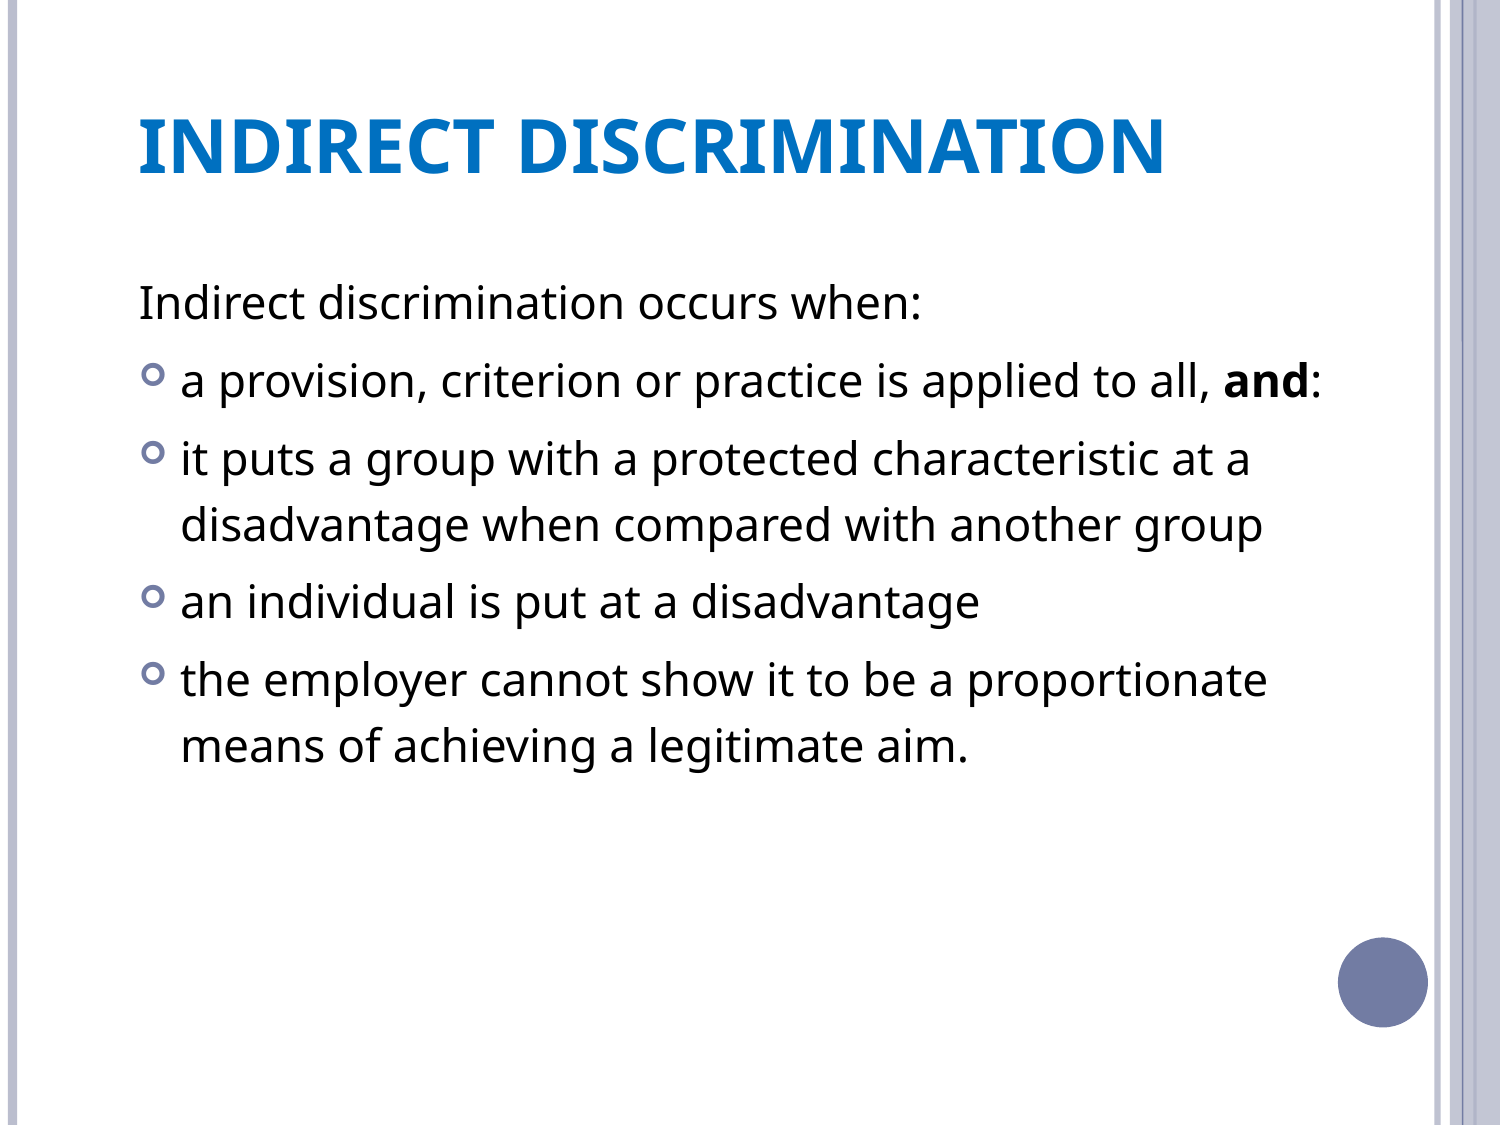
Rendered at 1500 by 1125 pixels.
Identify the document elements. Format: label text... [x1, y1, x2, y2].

list Indirect discrimination occurs when: a provision, criterion or practice is applied to all, and: it puts a group with a protected characteristic at a disadvantage when compared with another group an individual is put at a disadvantage the employer cannot show it to be a proportionate means of achieving a legitimate aim. [123, 255, 1353, 931]
title Indirect discrimination [123, 54, 1399, 197]
